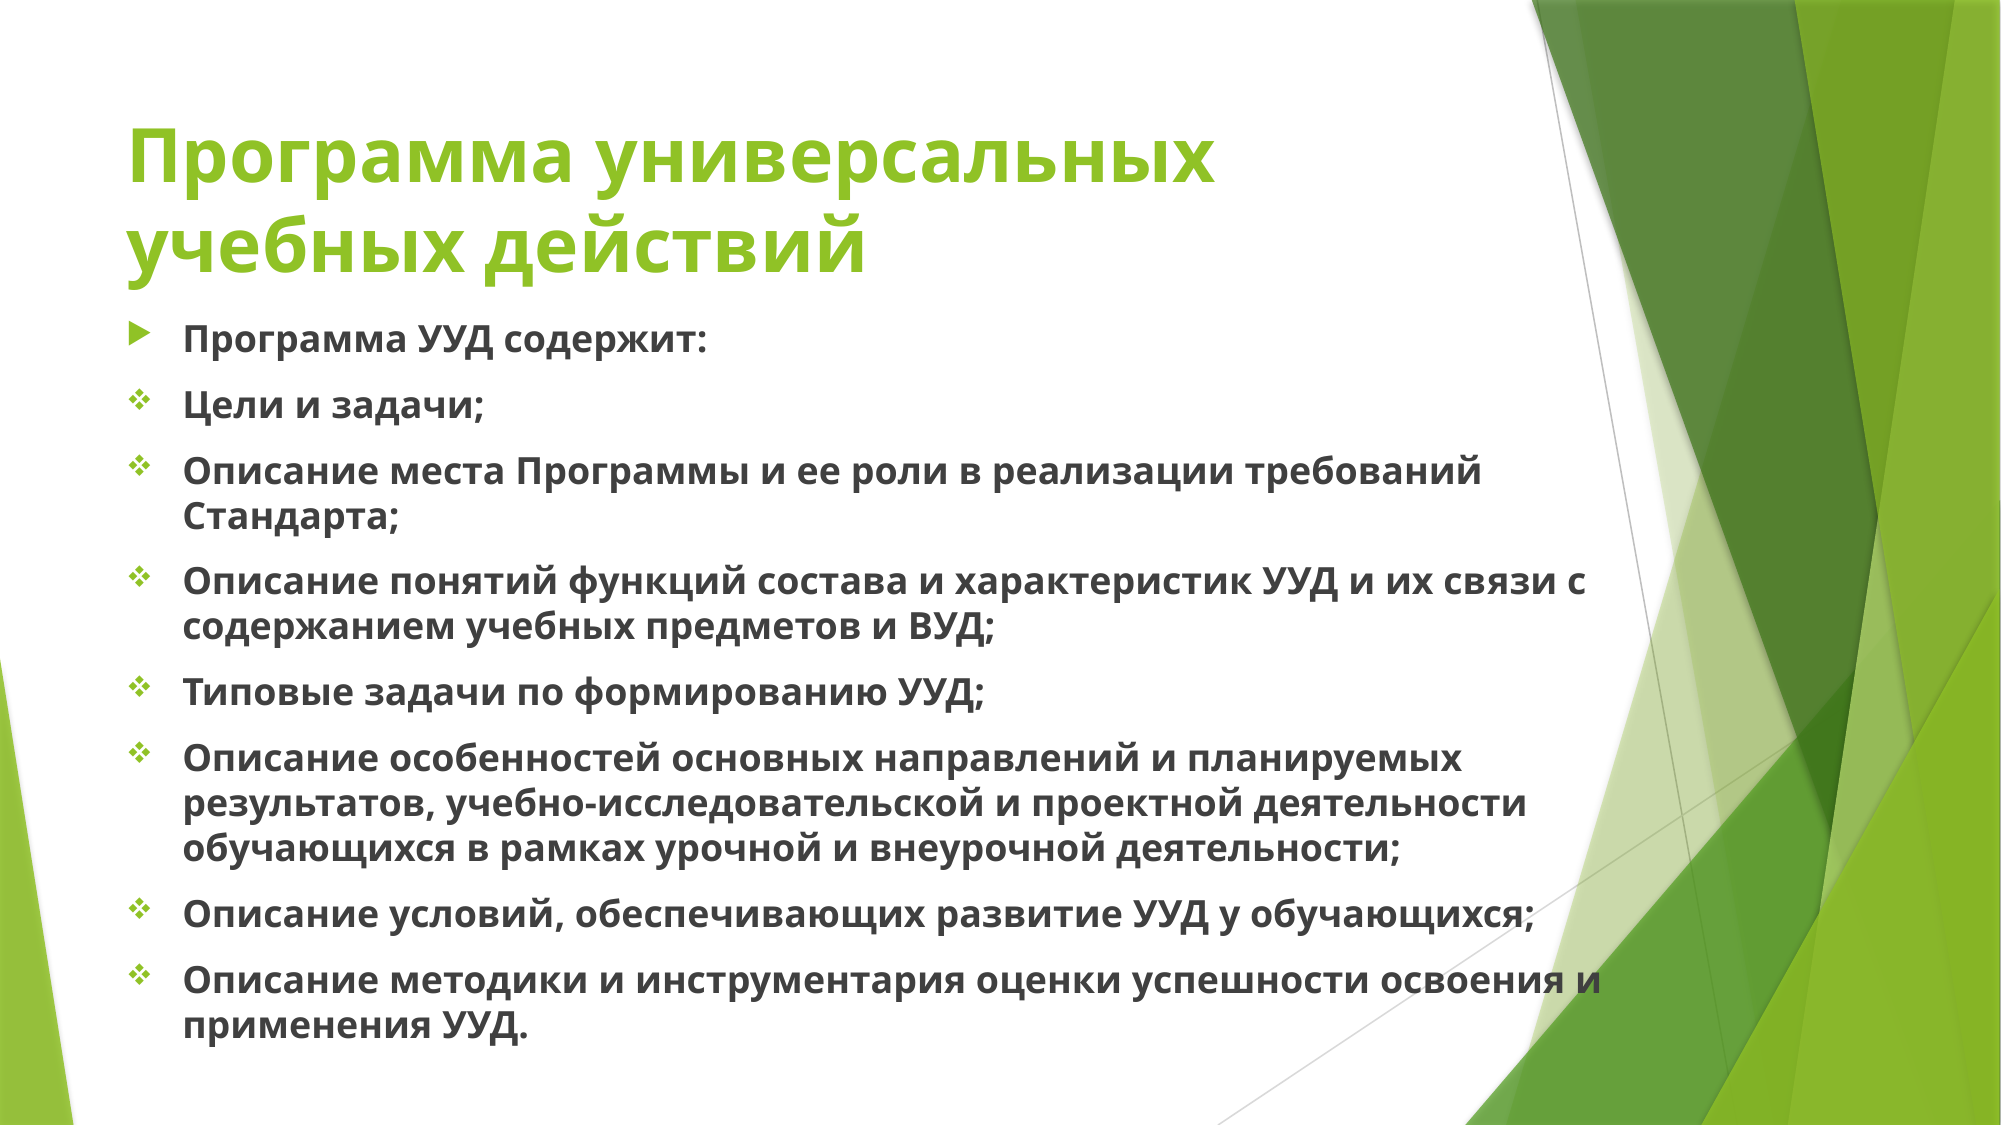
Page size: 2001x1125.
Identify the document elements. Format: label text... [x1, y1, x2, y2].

list Программа УУД содержит: Цели и задачи; Описание места Программы и ее роли в реализации требований Стандарта; Описание понятий функций состава и характеристик УУД и их связи с содержанием учебных предметов и ВУД; Типовые задачи по формированию УУД; Описание особенностей основных направлений и планируемых результатов, учебно-исследовательской и проектной деятельности обучающихся в рамках урочной и внеурочной деятельности; Описание условий, обеспечивающих развитие УУД у обучающихся; Описание методики и инструментария оценки успешности освоения и применения УУД. [111, 307, 1643, 1125]
title Программа универсальных учебных действий [111, 99, 1522, 307]
